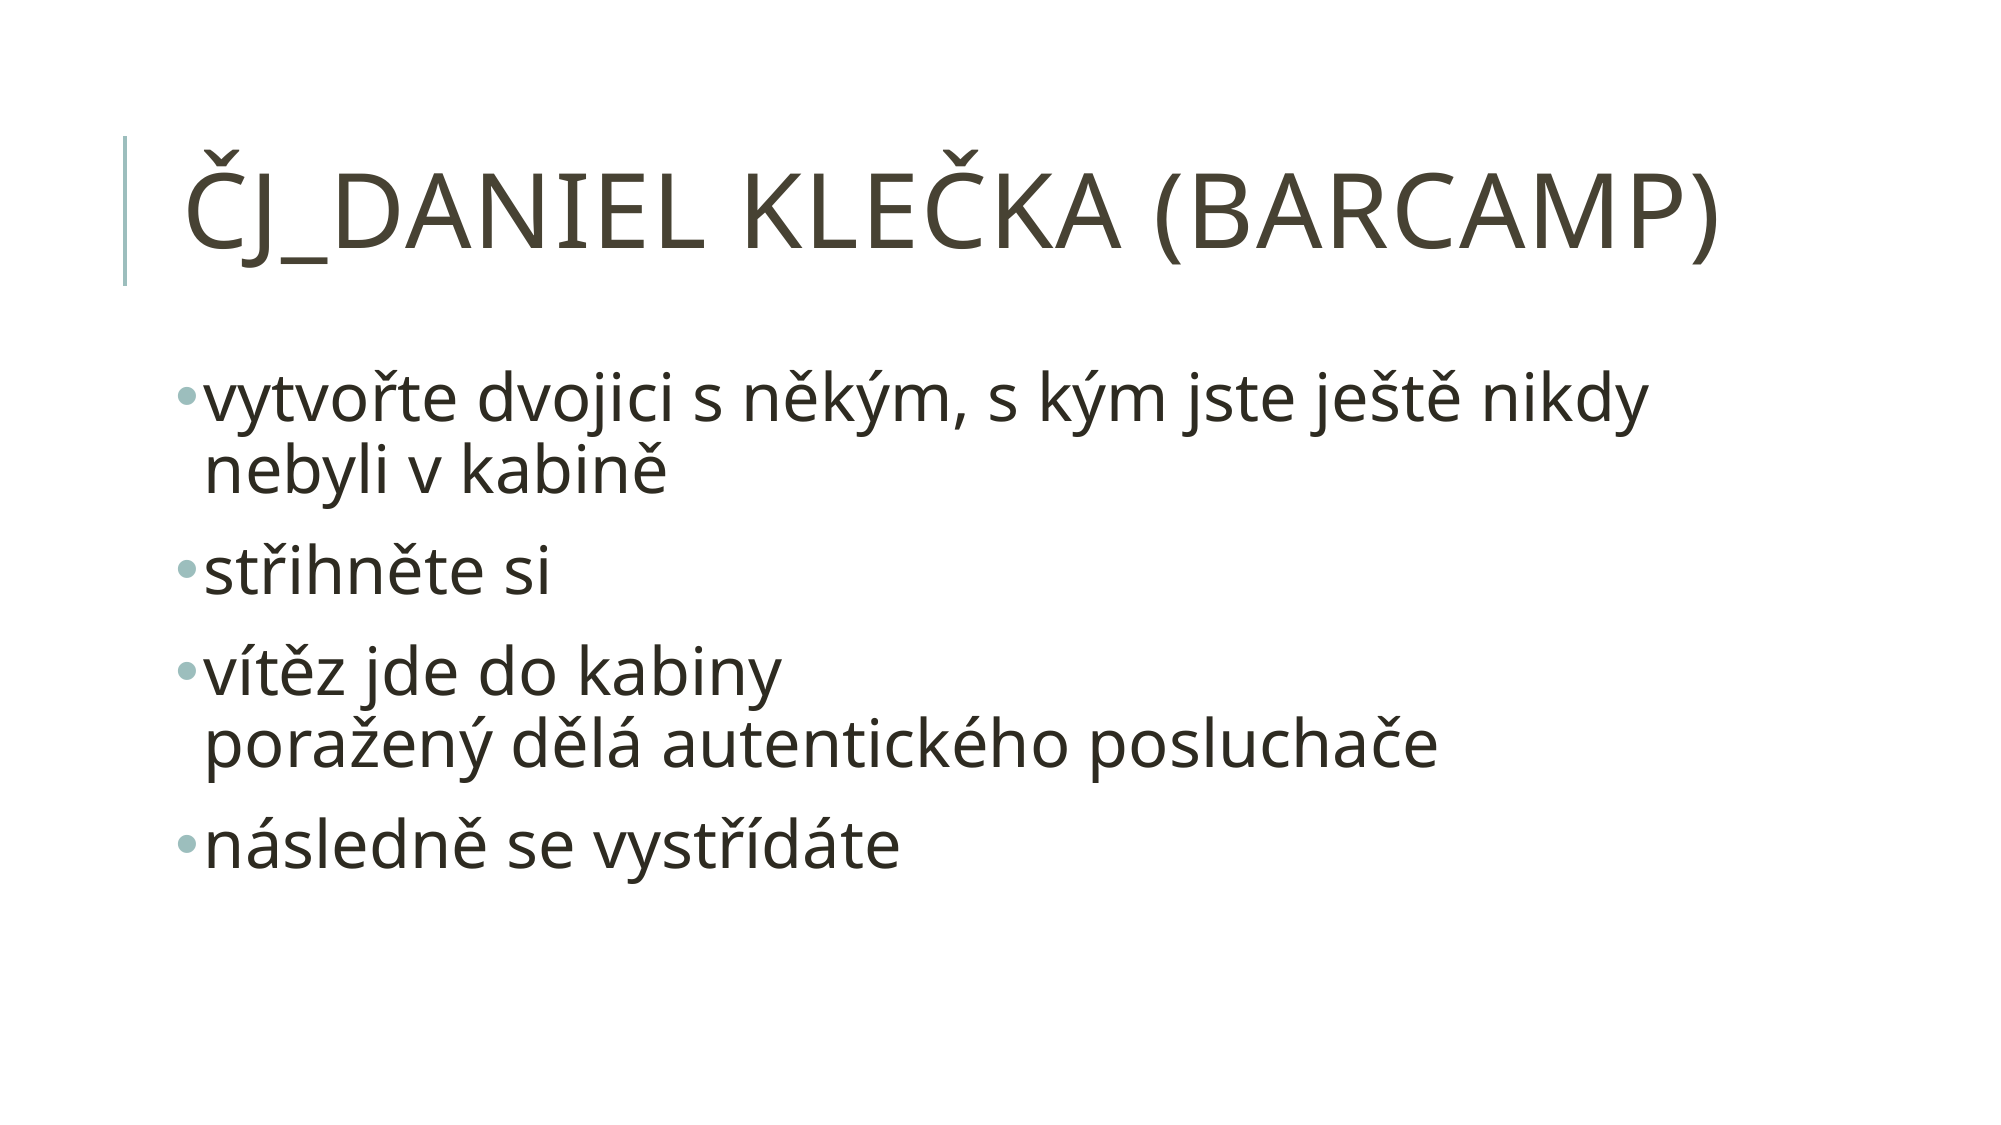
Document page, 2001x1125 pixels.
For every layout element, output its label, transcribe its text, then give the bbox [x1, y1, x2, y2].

title ČJ_Daniel Klečka (barcamp) [168, 96, 1763, 342]
list vytvořte dvojici s někým, s kým jste ještě nikdy nebyli v kabině střihněte si vítěz jde do kabiny poražený dělá autentického posluchače následně se vystřídáte [168, 355, 1861, 1066]
